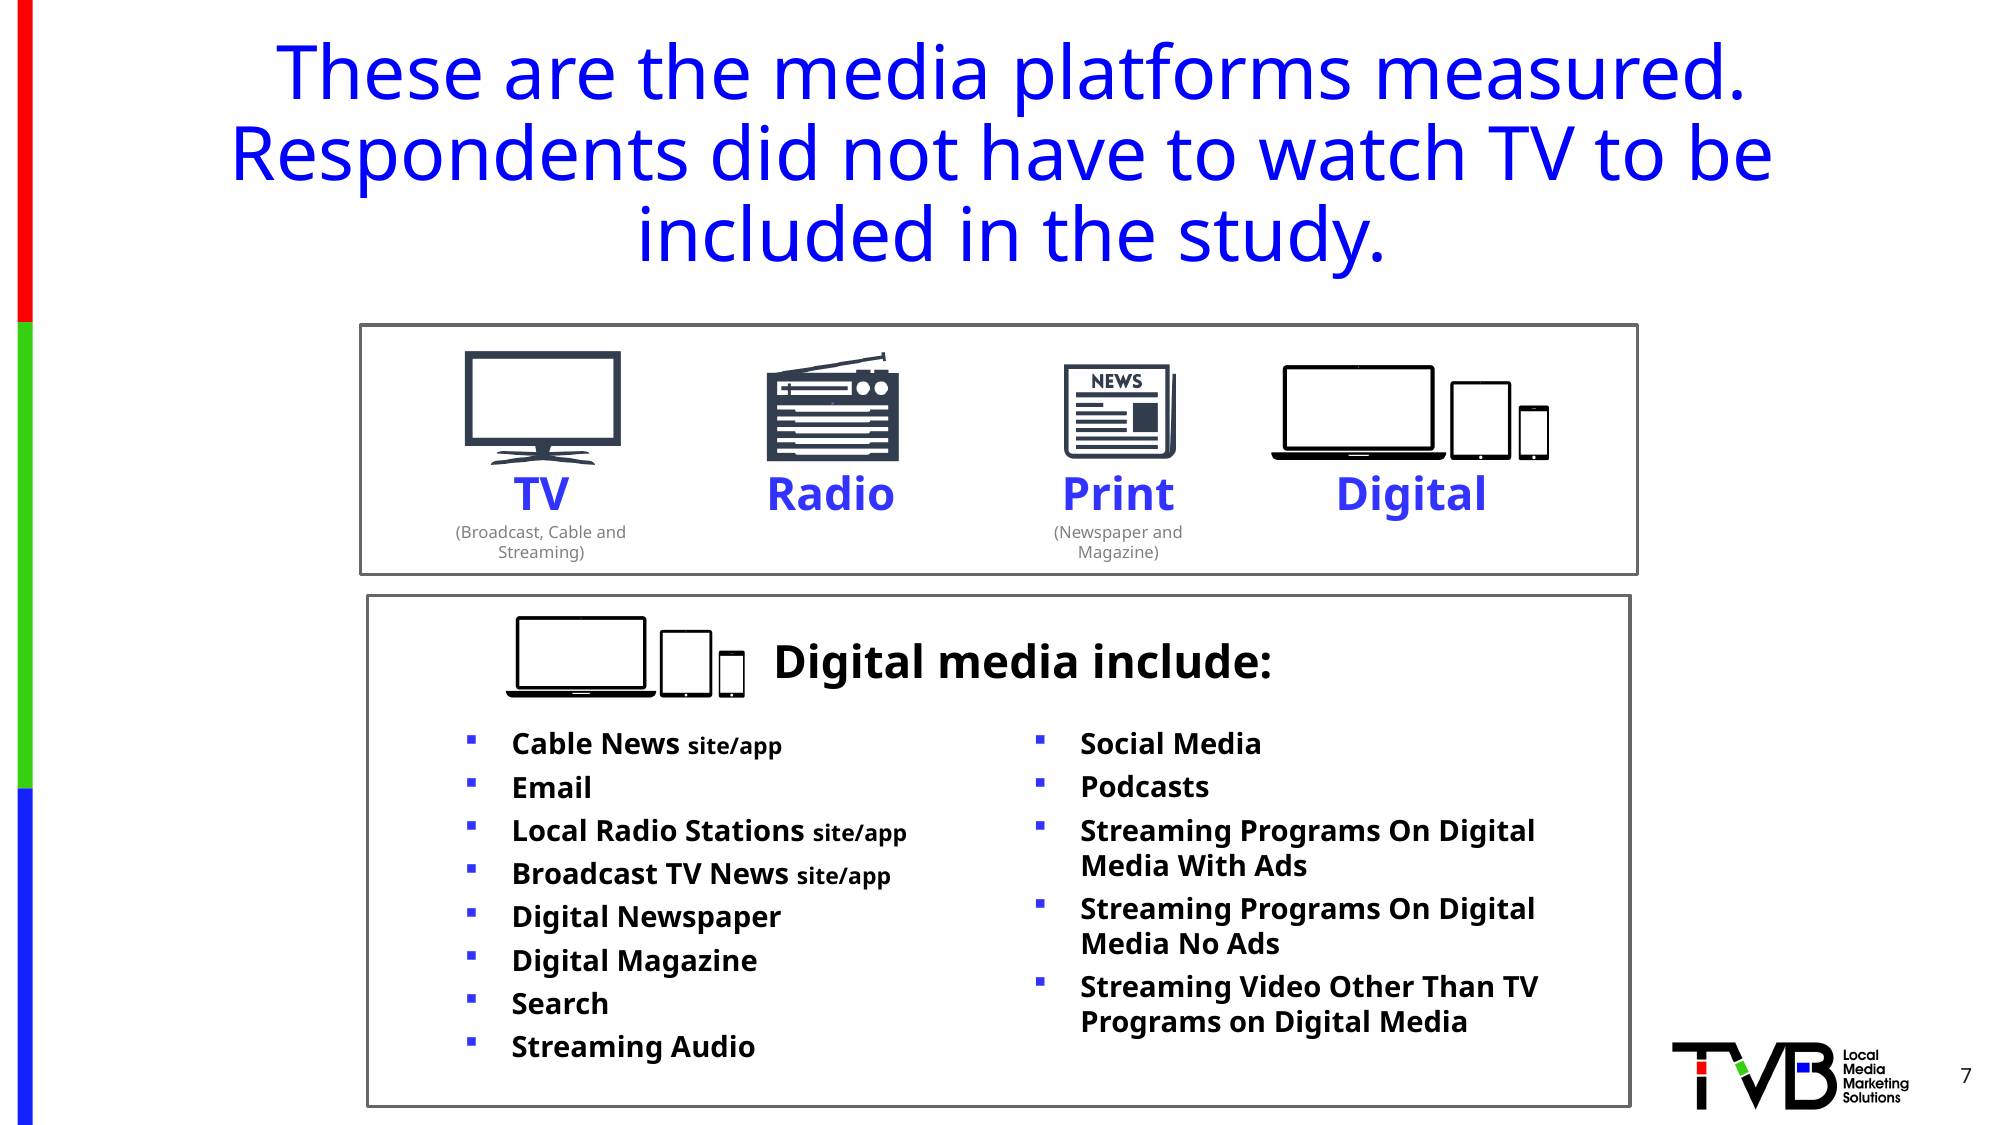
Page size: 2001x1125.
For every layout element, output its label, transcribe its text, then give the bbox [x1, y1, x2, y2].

picture [1056, 358, 1181, 463]
text_box Radio [689, 456, 973, 527]
picture [1672, 1042, 1909, 1110]
text_box Print [976, 456, 1224, 527]
title These are the media platforms measured. Respondents did not have to watch TV to be included in the study. [62, 27, 1963, 289]
text_box Digital [1224, 456, 1599, 527]
picture [504, 611, 749, 701]
picture [757, 345, 905, 472]
slide_number 7 [1824, 1046, 1988, 1107]
picture [1269, 358, 1555, 464]
text_box Social Media Podcasts Streaming Programs On Digital Media With Ads Streaming Programs On Digital Media No Ads Streaming Video Other Than TV Programs on Digital Media [1018, 718, 1588, 1046]
picture [459, 344, 624, 467]
text_box [367, 595, 1630, 1107]
text_box (Broadcast, Cable and Streaming) [428, 514, 655, 569]
text_box TV [399, 456, 683, 527]
text_box [360, 324, 1638, 575]
text_box Cable News site/app Email Local Radio Stations site/app Broadcast TV News site/app Digital Newspaper Digital Magazine Search Streaming Audio [450, 718, 947, 1071]
text_box (Newspaper and Magazine) [1017, 514, 1219, 569]
text_box Digital media include: [753, 625, 1375, 695]
